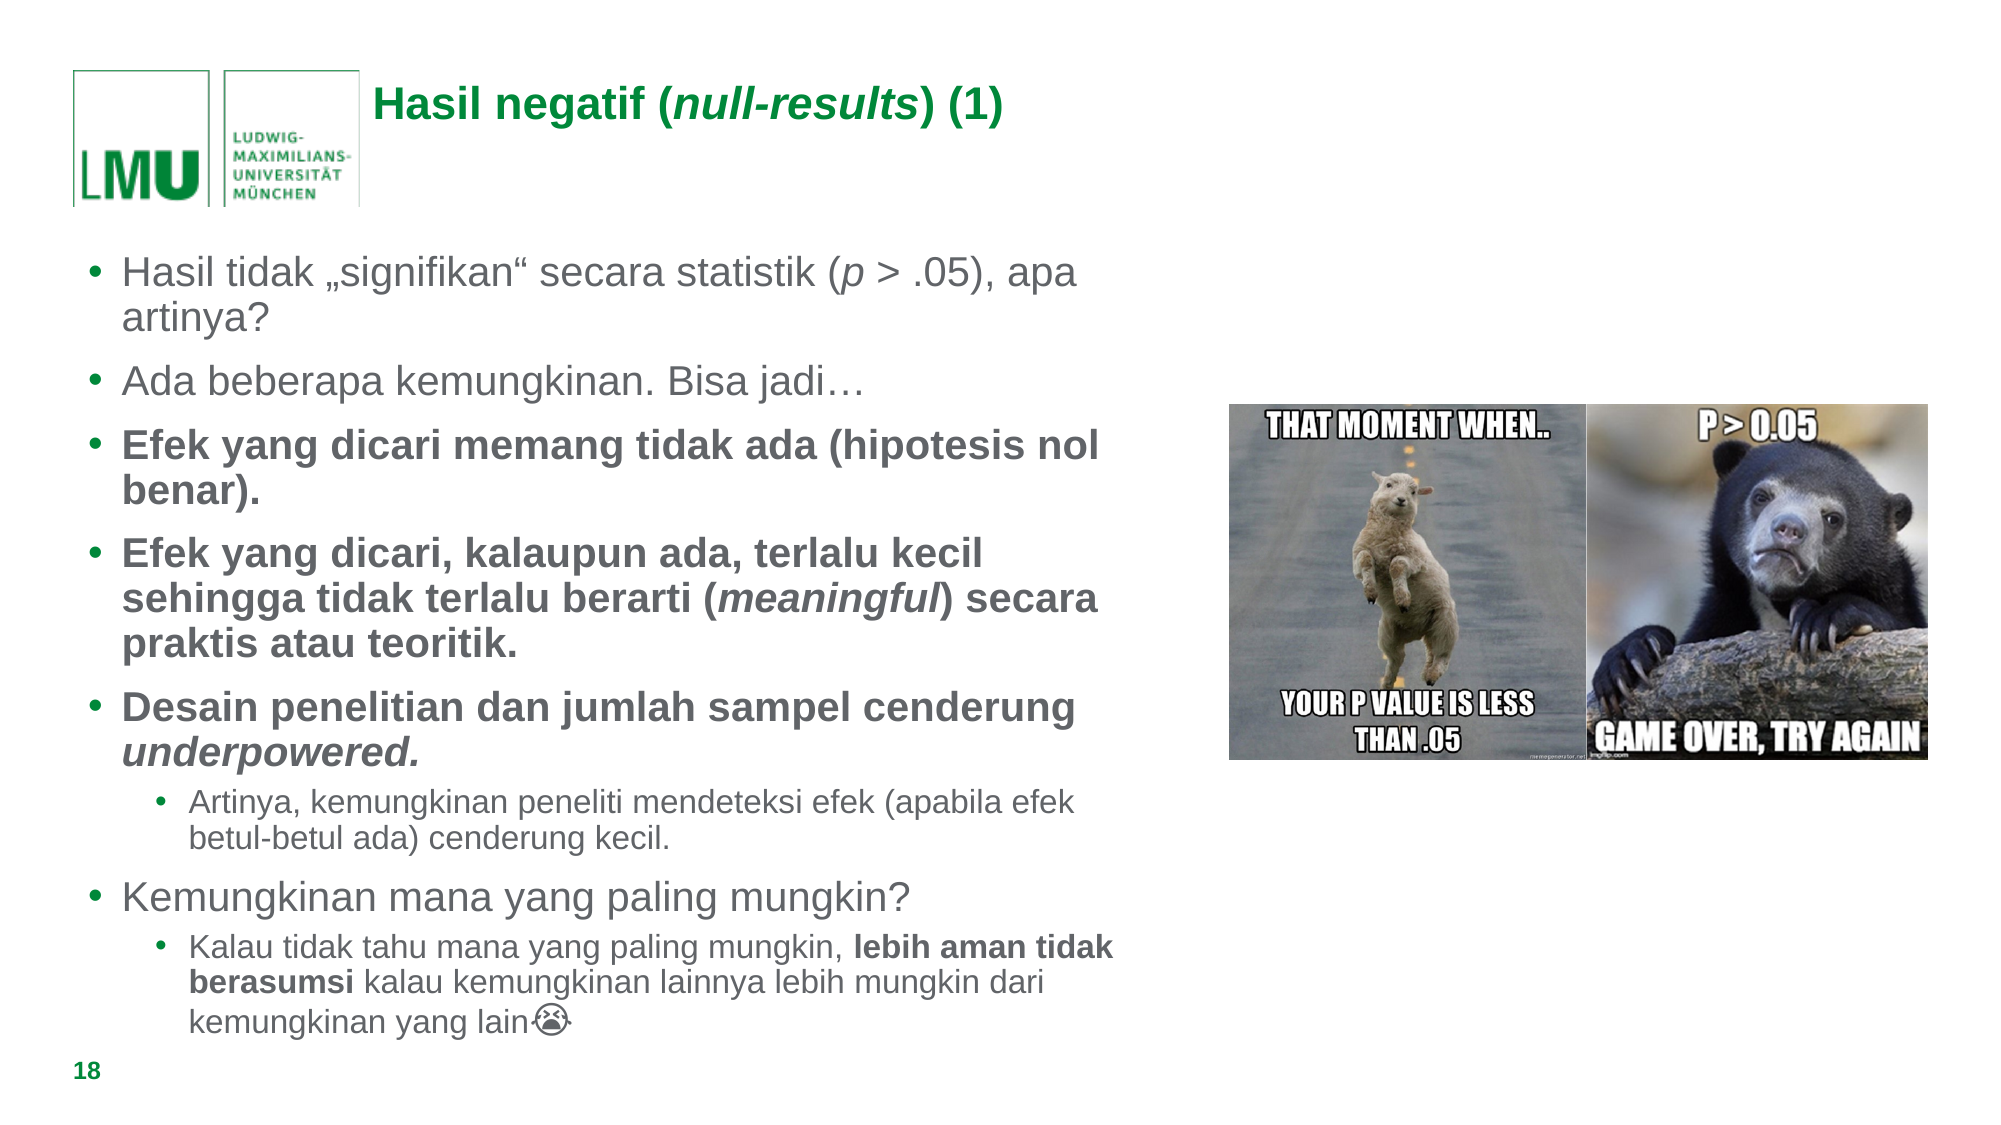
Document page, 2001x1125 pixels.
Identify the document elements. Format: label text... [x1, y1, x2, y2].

list Hasil tidak „signifikan“ secara statistik (p > .05), apa artinya? Ada beberapa kemungkinan. Bisa jadi… Efek yang dicari memang tidak ada (hipotesis nol benar). Efek yang dicari, kalaupun ada, terlalu kecil sehingga tidak terlalu berarti (meaningful) secara praktis atau teoritik. Desain penelitian dan jumlah sampel cenderung underpowered. Artinya, kemungkinan peneliti mendeteksi efek (apabila efek betul-betul ada) cenderung kecil. Kemungkinan mana yang paling mungkin? Kalau tidak tahu mana yang paling mungkin, lebih aman tidak berasumsi kalau kemungkinan lainnya lebih mungkin dari kemungkinan yang lain😭 [73, 243, 1183, 1053]
picture [1229, 404, 1928, 760]
slide_number 18 [73, 1054, 192, 1099]
title Hasil negatif (null-results) (1) [357, 72, 1928, 246]
